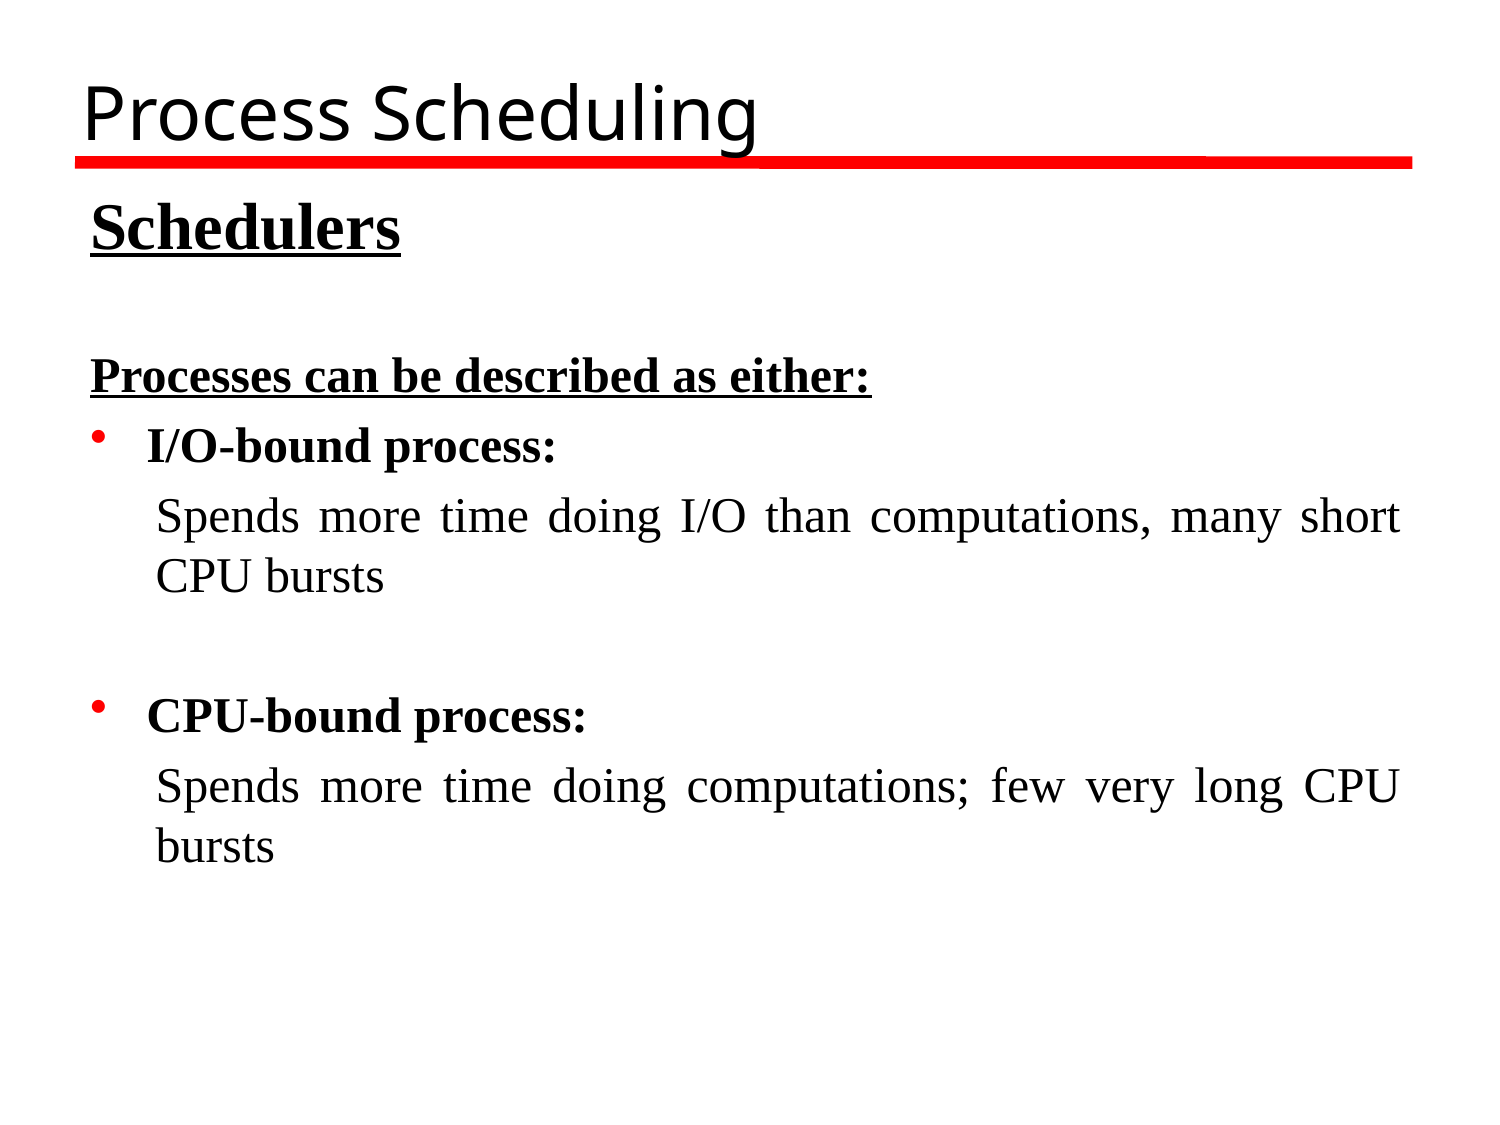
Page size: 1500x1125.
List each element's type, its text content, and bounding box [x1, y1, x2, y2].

list Schedulers Processes can be described as either: I/O-bound process: Spends more time doing I/O than computations, many short CPU bursts CPU-bound process: Spends more time doing computations; few very long CPU bursts [75, 174, 1417, 1100]
title Process Scheduling [66, 24, 1413, 163]
